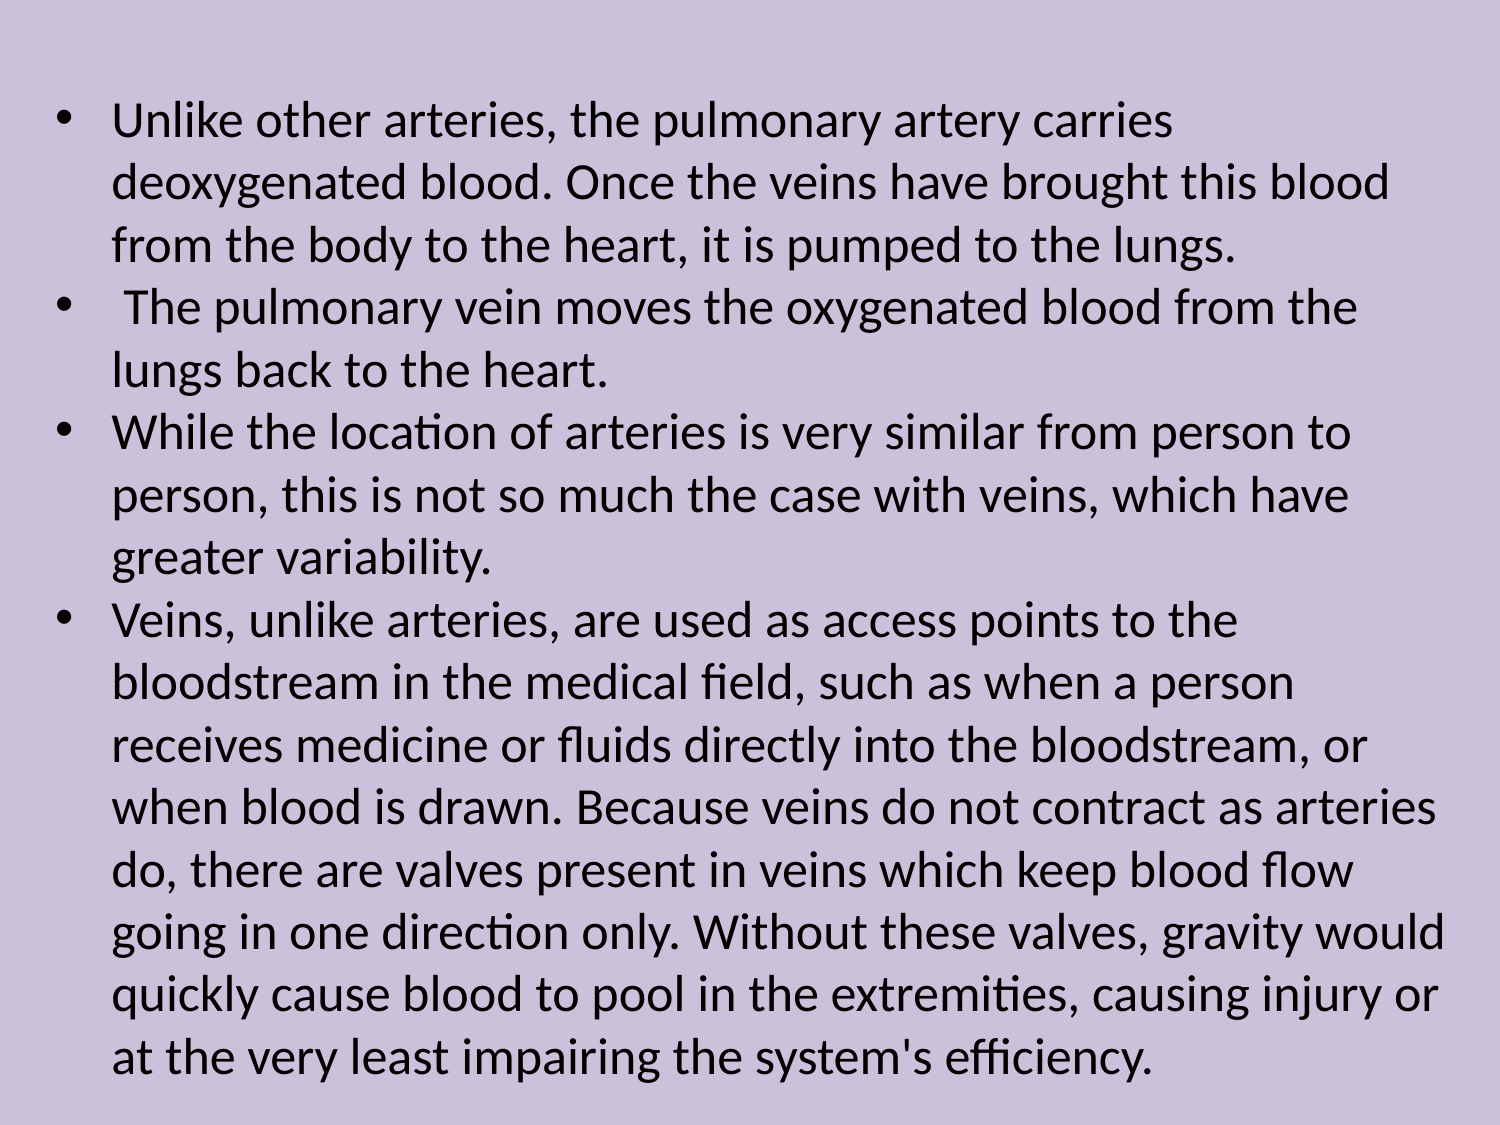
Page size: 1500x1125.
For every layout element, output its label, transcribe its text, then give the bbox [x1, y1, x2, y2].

text_box Unlike other arteries, the pulmonary artery carries deoxygenated blood. Once the veins have brought this blood from the body to the heart, it is pumped to the lungs. The pulmonary vein moves the oxygenated blood from the lungs back to the heart. While the location of arteries is very similar from person to person, this is not so much the case with veins, which have greater variability. Veins, unlike arteries, are used as access points to the bloodstream in the medical field, such as when a person receives medicine or fluids directly into the bloodstream, or when blood is drawn. Because veins do not contract as arteries do, there are valves present in veins which keep blood flow going in one direction only. Without these valves, gravity would quickly cause blood to pool in the extremities, causing injury or at the very least impairing the system's efficiency. [40, 77, 1465, 1093]
